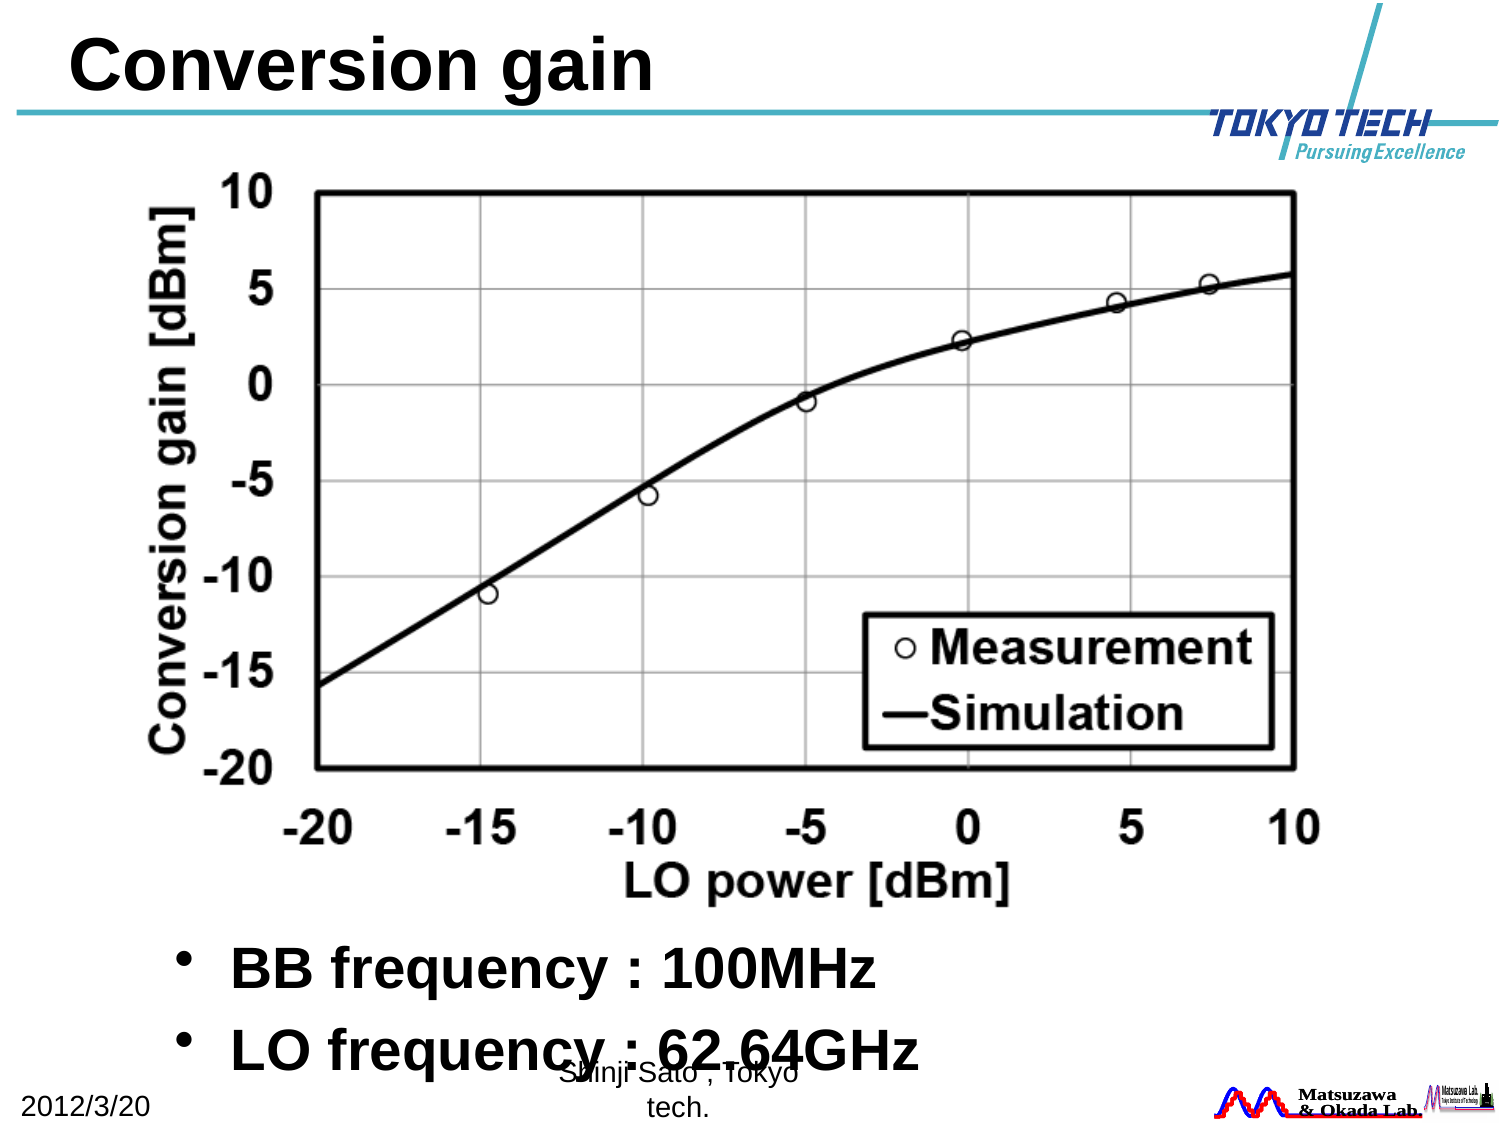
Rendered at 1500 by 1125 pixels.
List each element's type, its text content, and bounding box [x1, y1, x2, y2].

picture [131, 160, 1335, 923]
title Conversion gain [53, 6, 677, 116]
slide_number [5, 1078, 184, 1125]
footer Shinji Sato , Tokyo tech. [522, 1080, 835, 1125]
list BB frequency : 100MHz LO frequency : 62.64GHz [159, 922, 1400, 1071]
